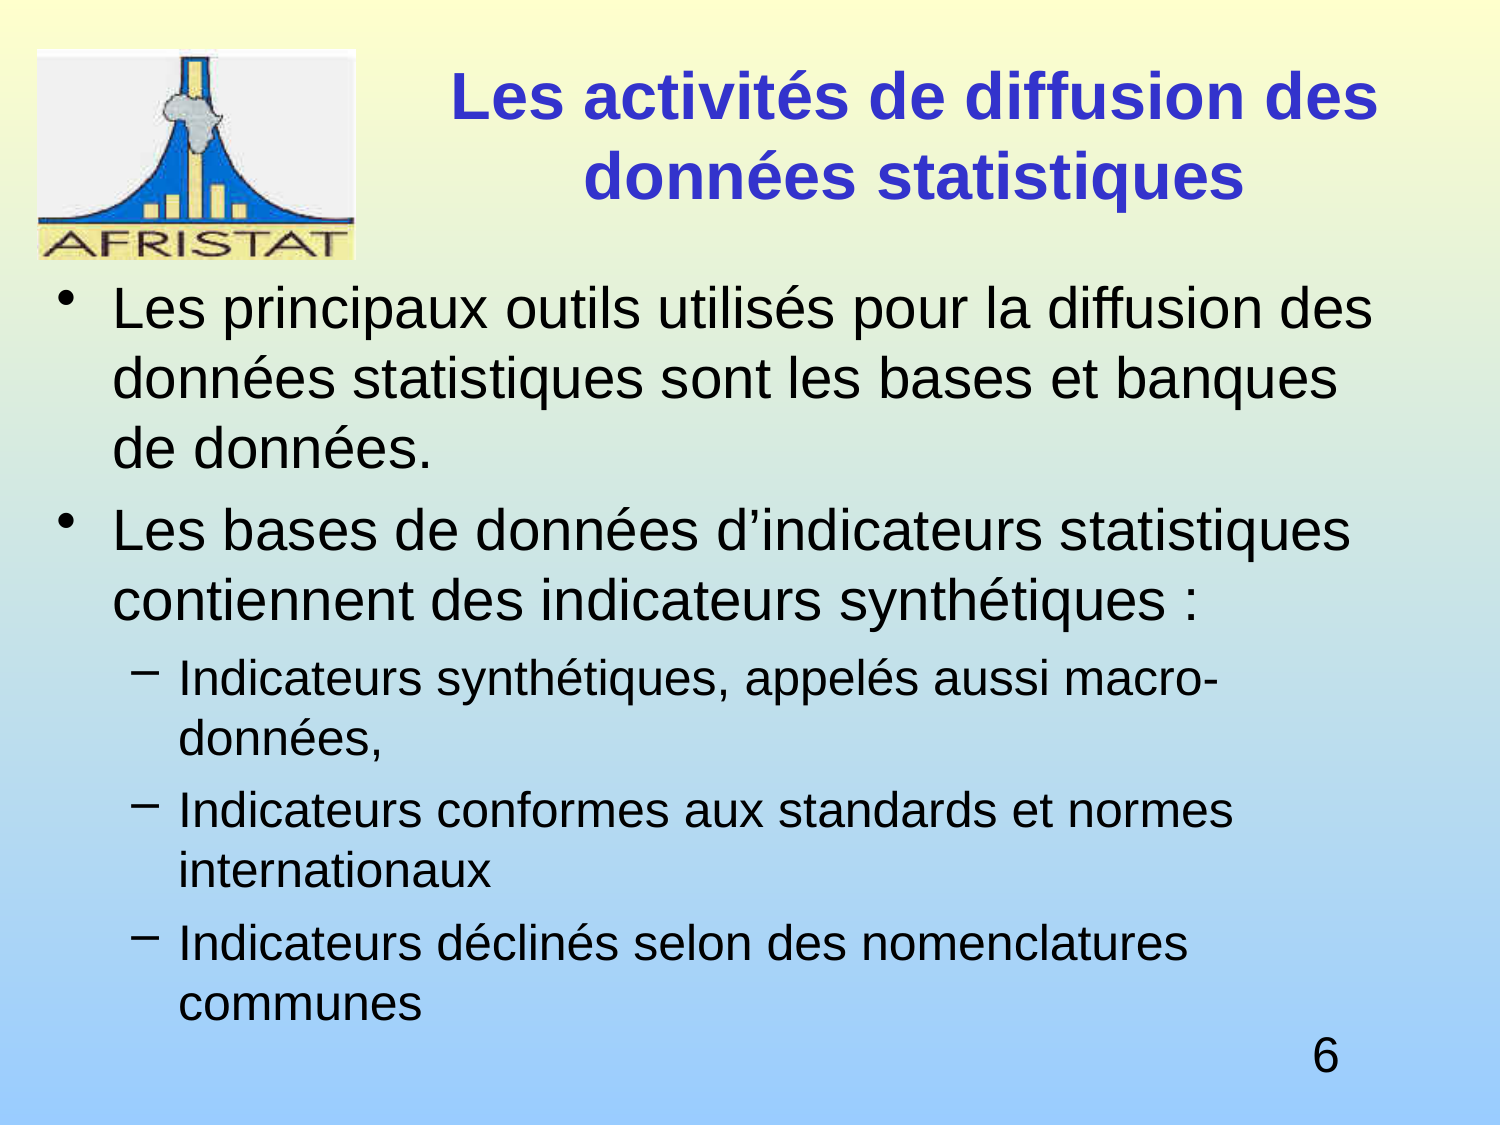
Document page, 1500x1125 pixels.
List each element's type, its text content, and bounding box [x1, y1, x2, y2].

text_box 6 [1297, 1015, 1500, 1090]
picture [37, 49, 356, 260]
list Les principaux outils utilisés pour la diffusion des données statistiques sont les bases et banques de données. Les bases de données d’indicateurs statistiques contiennent des indicateurs synthétiques : Indicateurs synthétiques, appelés aussi macro-données, Indicateurs conformes aux standards et normes internationaux Indicateurs déclinés selon des nomenclatures communes [41, 262, 1425, 1005]
title Les activités de diffusion des données statistiques [372, 45, 1459, 233]
